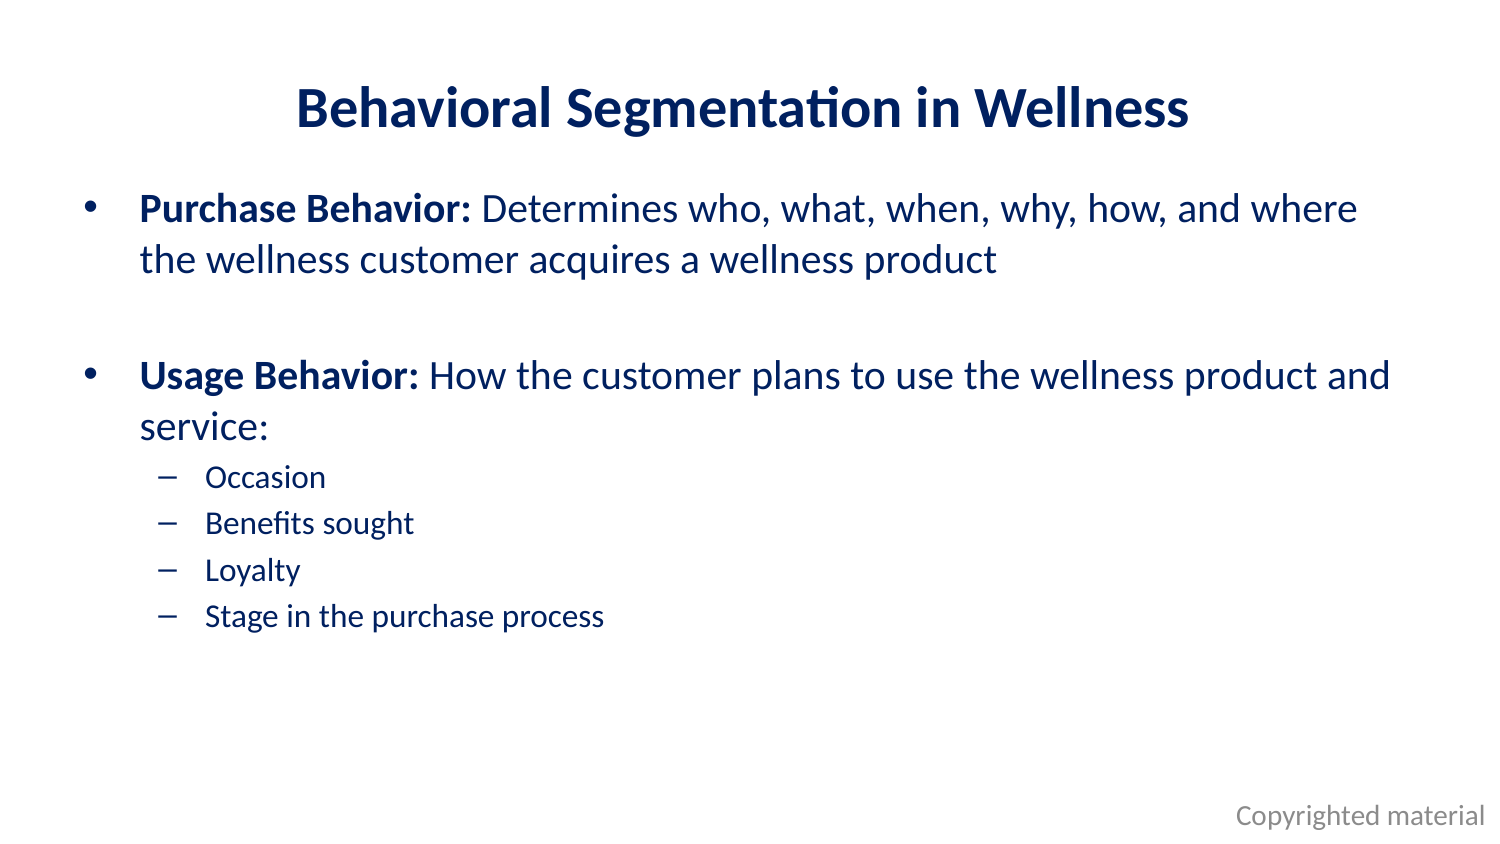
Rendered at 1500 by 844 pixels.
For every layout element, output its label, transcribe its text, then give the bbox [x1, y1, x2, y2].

list Purchase Behavior: Determines who, what, when, why, how, and where the wellness customer acquires a wellness product Usage Behavior: How the customer plans to use the wellness product and service: Occasion Benefits sought Loyalty Stage in the purchase process [68, 173, 1419, 731]
title Behavioral Segmentation in Wellness [75, 33, 1425, 175]
